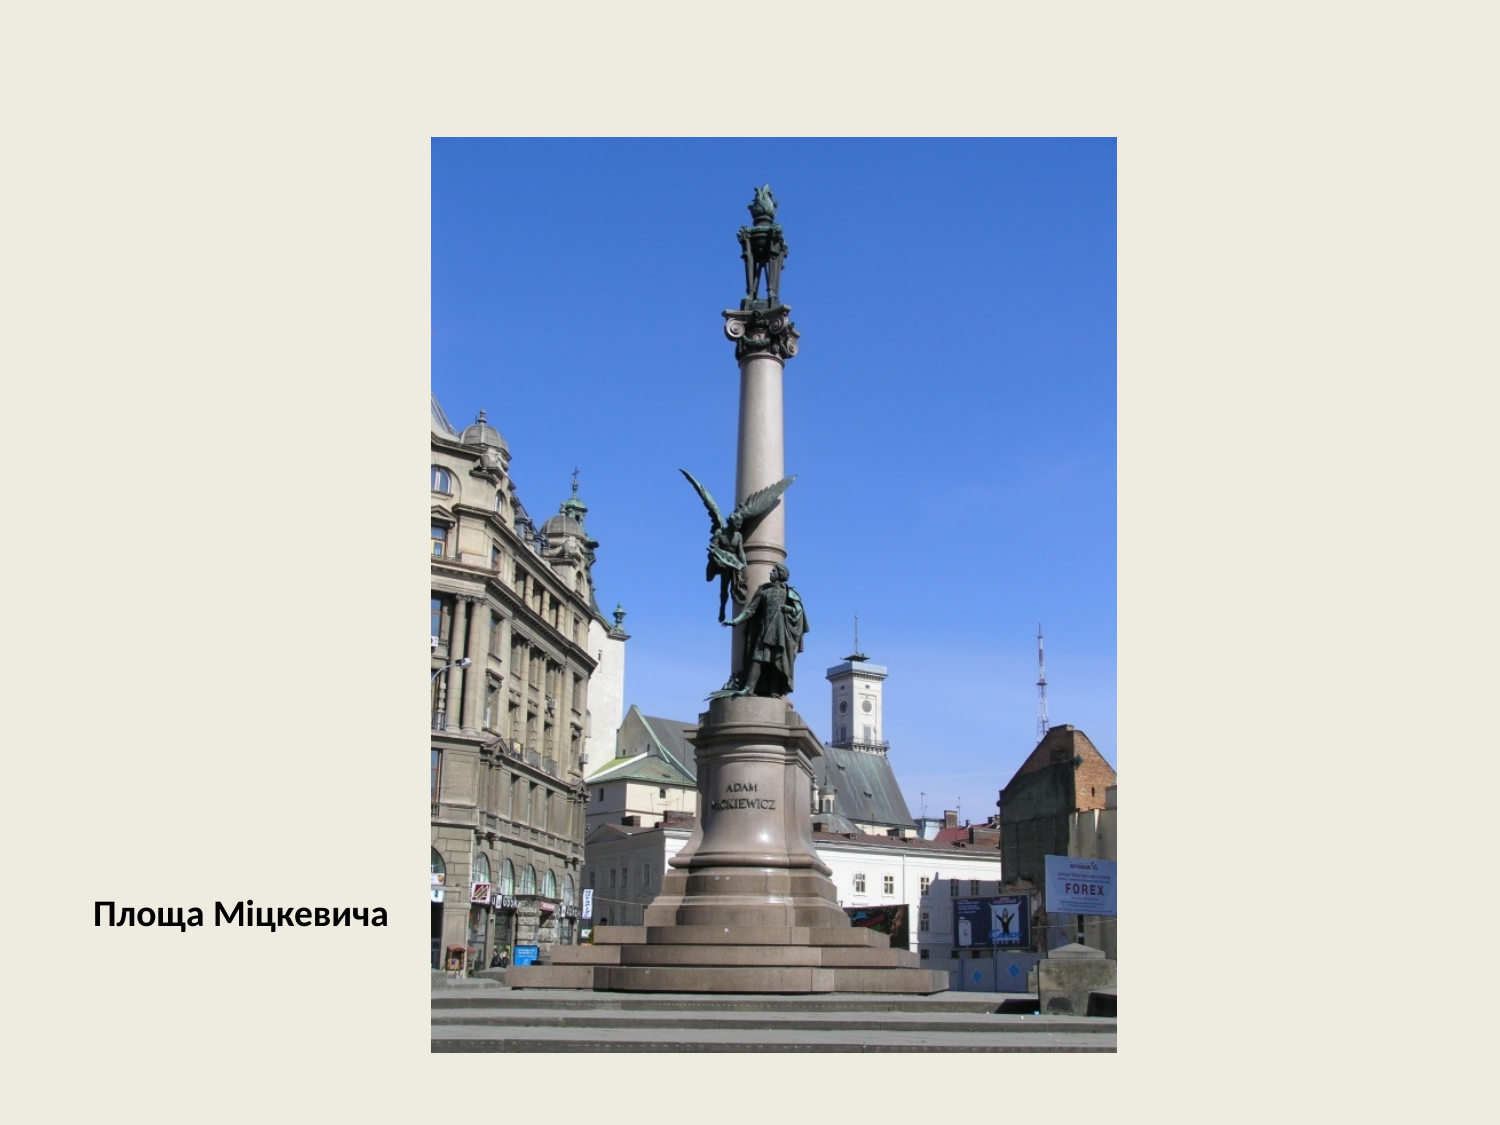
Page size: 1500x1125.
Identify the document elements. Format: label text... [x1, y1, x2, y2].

text_box Площа Міцкевича [78, 881, 405, 942]
picture [430, 136, 1117, 1053]
